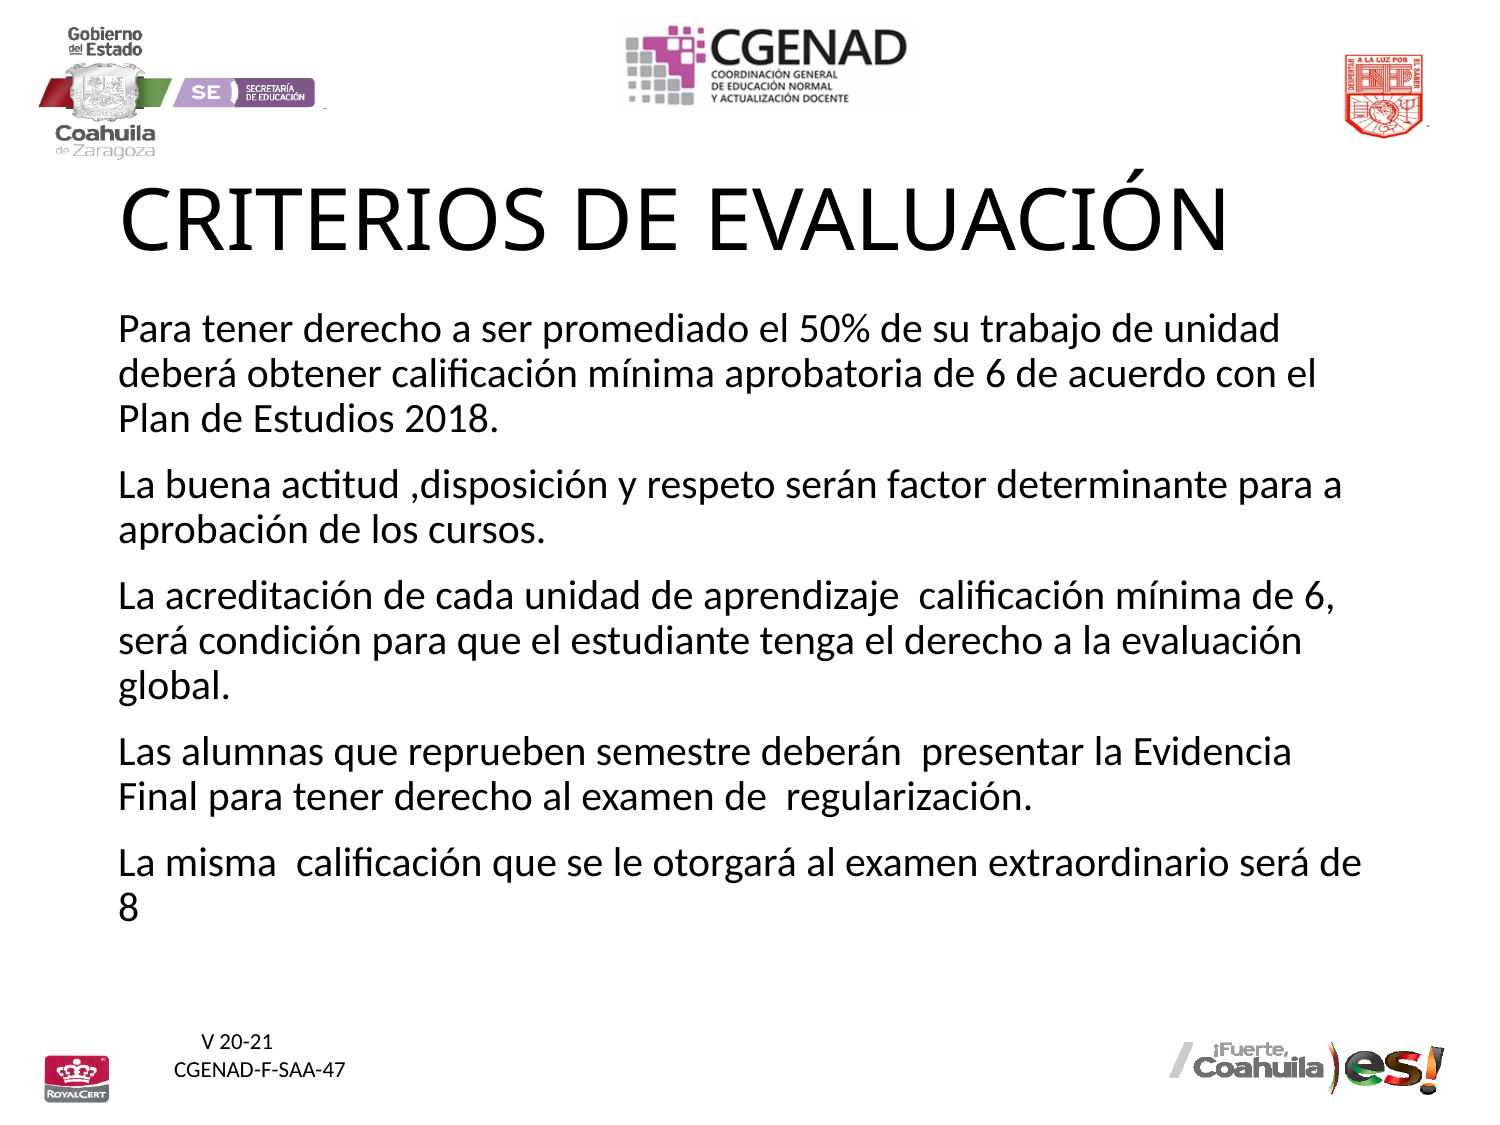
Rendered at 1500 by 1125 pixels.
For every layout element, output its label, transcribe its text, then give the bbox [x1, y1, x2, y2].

text_box V0V 20-21 CGENAD-F-SAA-47 [159, 1019, 370, 1089]
picture [43, 1054, 110, 1103]
picture [28, 21, 327, 169]
list Para tener derecho a ser promediado el 50% de su trabajo de unidad deberá obtener calificación mínima aprobatoria de 6 de acuerdo con el Plan de Estudios 2018. La buena actitud ,disposición y respeto serán factor determinante para a aprobación de los cursos. La acreditación de cada unidad de aprendizaje calificación mínima de 6, será condición para que el estudiante tenga el derecho a la evaluación global. Las alumnas que reprueben semestre deberán presentar la Evidencia Final para tener derecho al examen de regularización. La misma calificación que se le otorgará al examen extraordinario será de 8 [103, 299, 1397, 1014]
picture [618, 18, 914, 113]
picture [1340, 48, 1429, 144]
title CRITERIOS DE EVALUACIÓN [103, 168, 1397, 278]
picture [1159, 1026, 1457, 1106]
